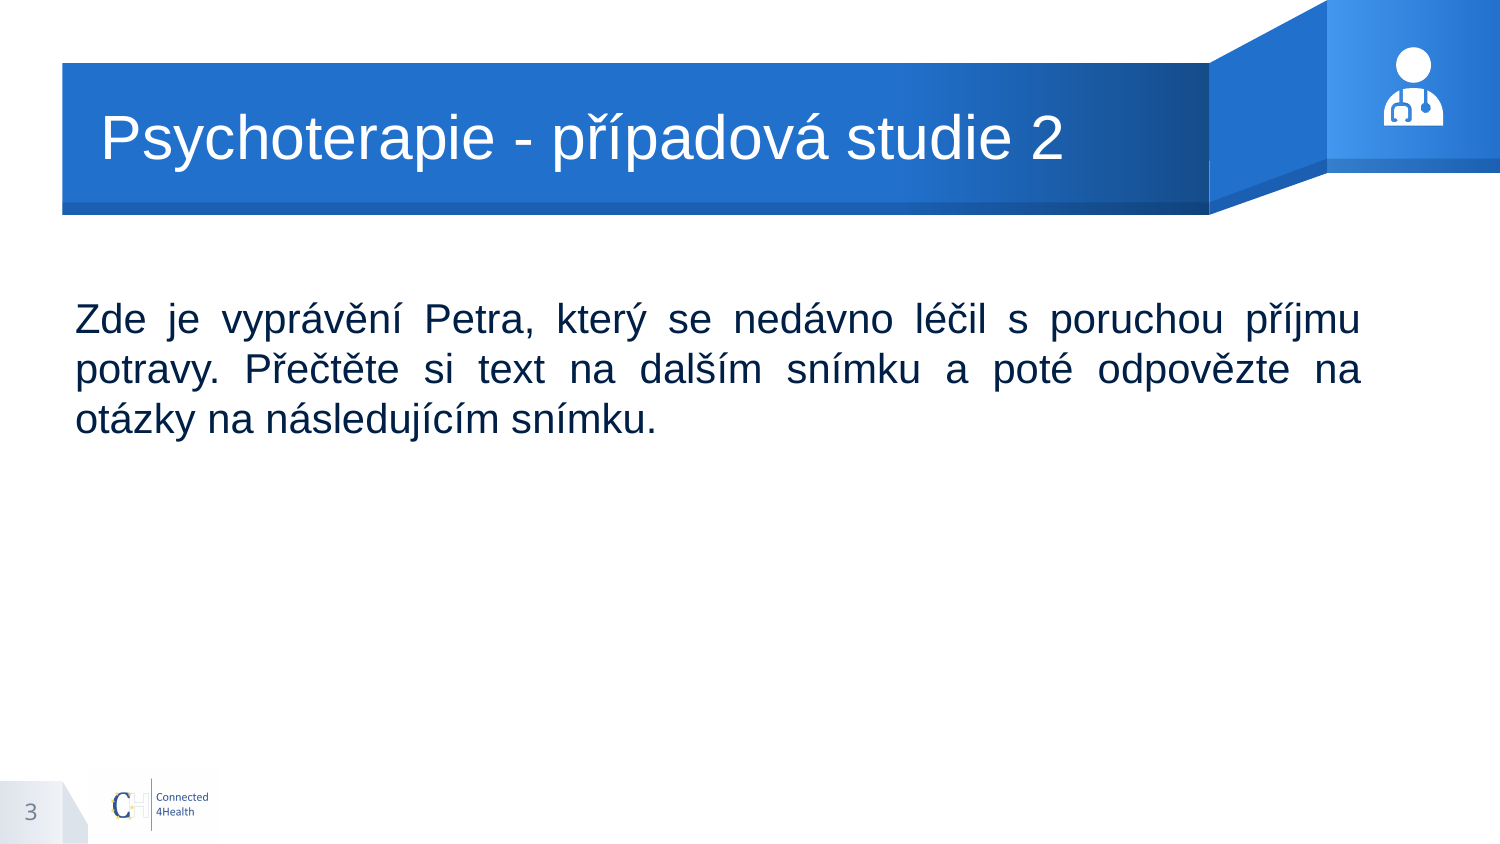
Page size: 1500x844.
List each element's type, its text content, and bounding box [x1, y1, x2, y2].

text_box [1383, 47, 1444, 126]
title Psychoterapie - případová studie 2 [100, 64, 1210, 215]
picture [88, 769, 220, 844]
slide_number 3 [0, 781, 63, 844]
list Zde je vyprávění Petra, který se nedávno léčil s poruchou příjmu potravy. Přečtěte si text na dalším snímku a poté odpovězte na otázky na následujícím snímku. [62, 291, 1362, 756]
